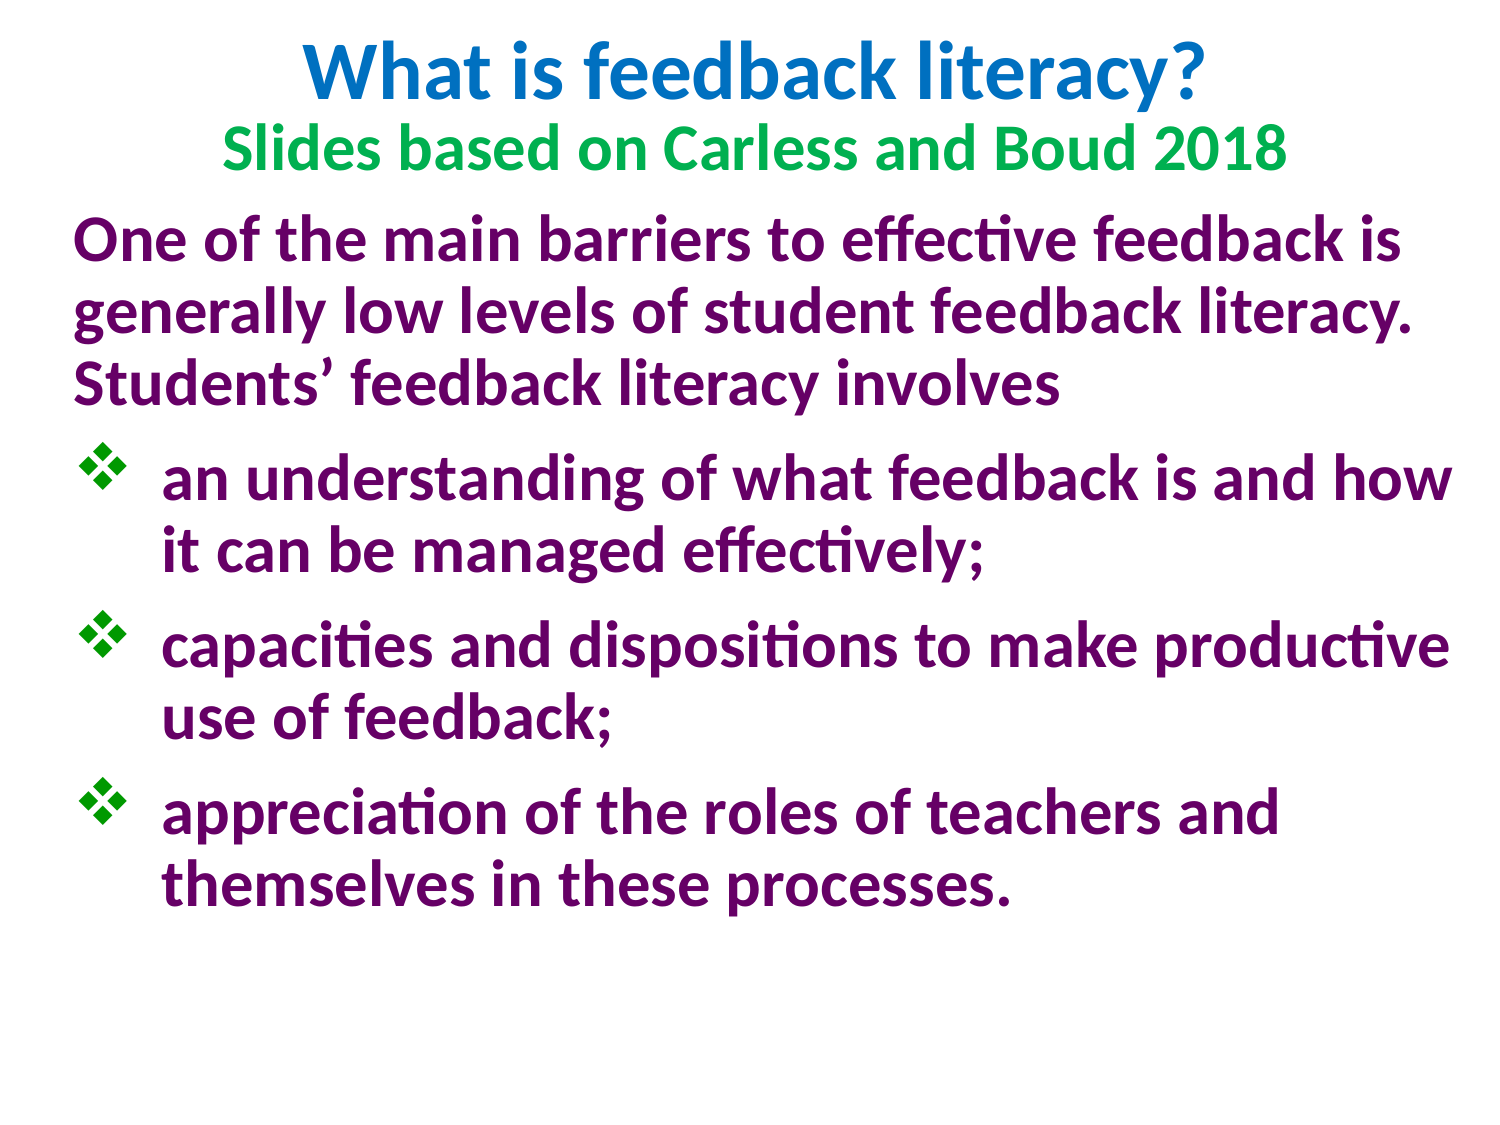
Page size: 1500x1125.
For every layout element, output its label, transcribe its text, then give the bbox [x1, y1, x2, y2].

title What is feedback literacy? Slides based on Carless and Boud 2018 [40, 30, 1471, 185]
list One of the main barriers to effective feedback is generally low levels of student feedback literacy. Students’ feedback literacy involves an understanding of what feedback is and how it can be managed effectively; capacities and dispositions to make productive use of feedback; appreciation of the roles of teachers and themselves in these processes. [58, 196, 1471, 963]
